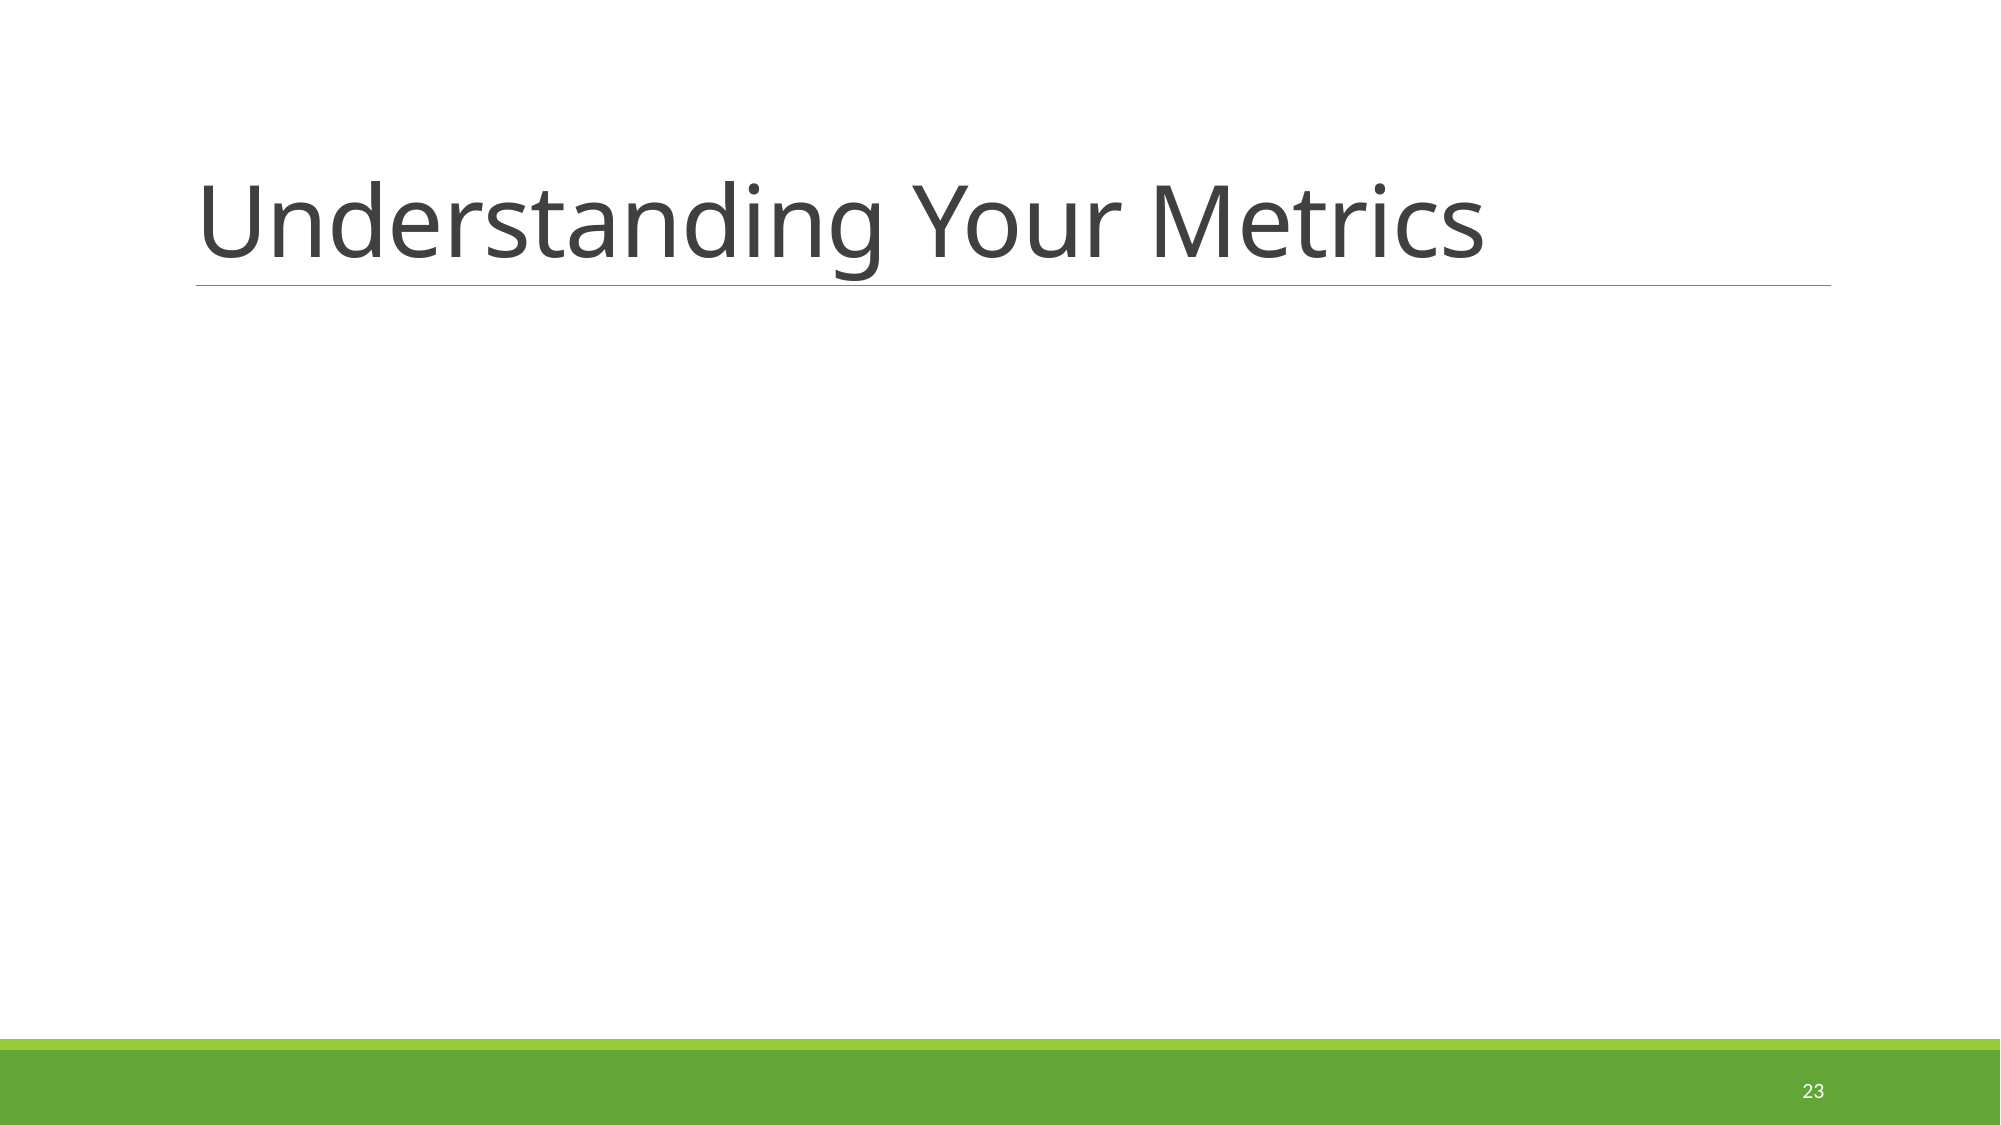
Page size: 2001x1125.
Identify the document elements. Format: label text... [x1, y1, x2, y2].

title Understanding Your Metrics [180, 47, 1830, 285]
slide_number 23 [1624, 1059, 1840, 1120]
